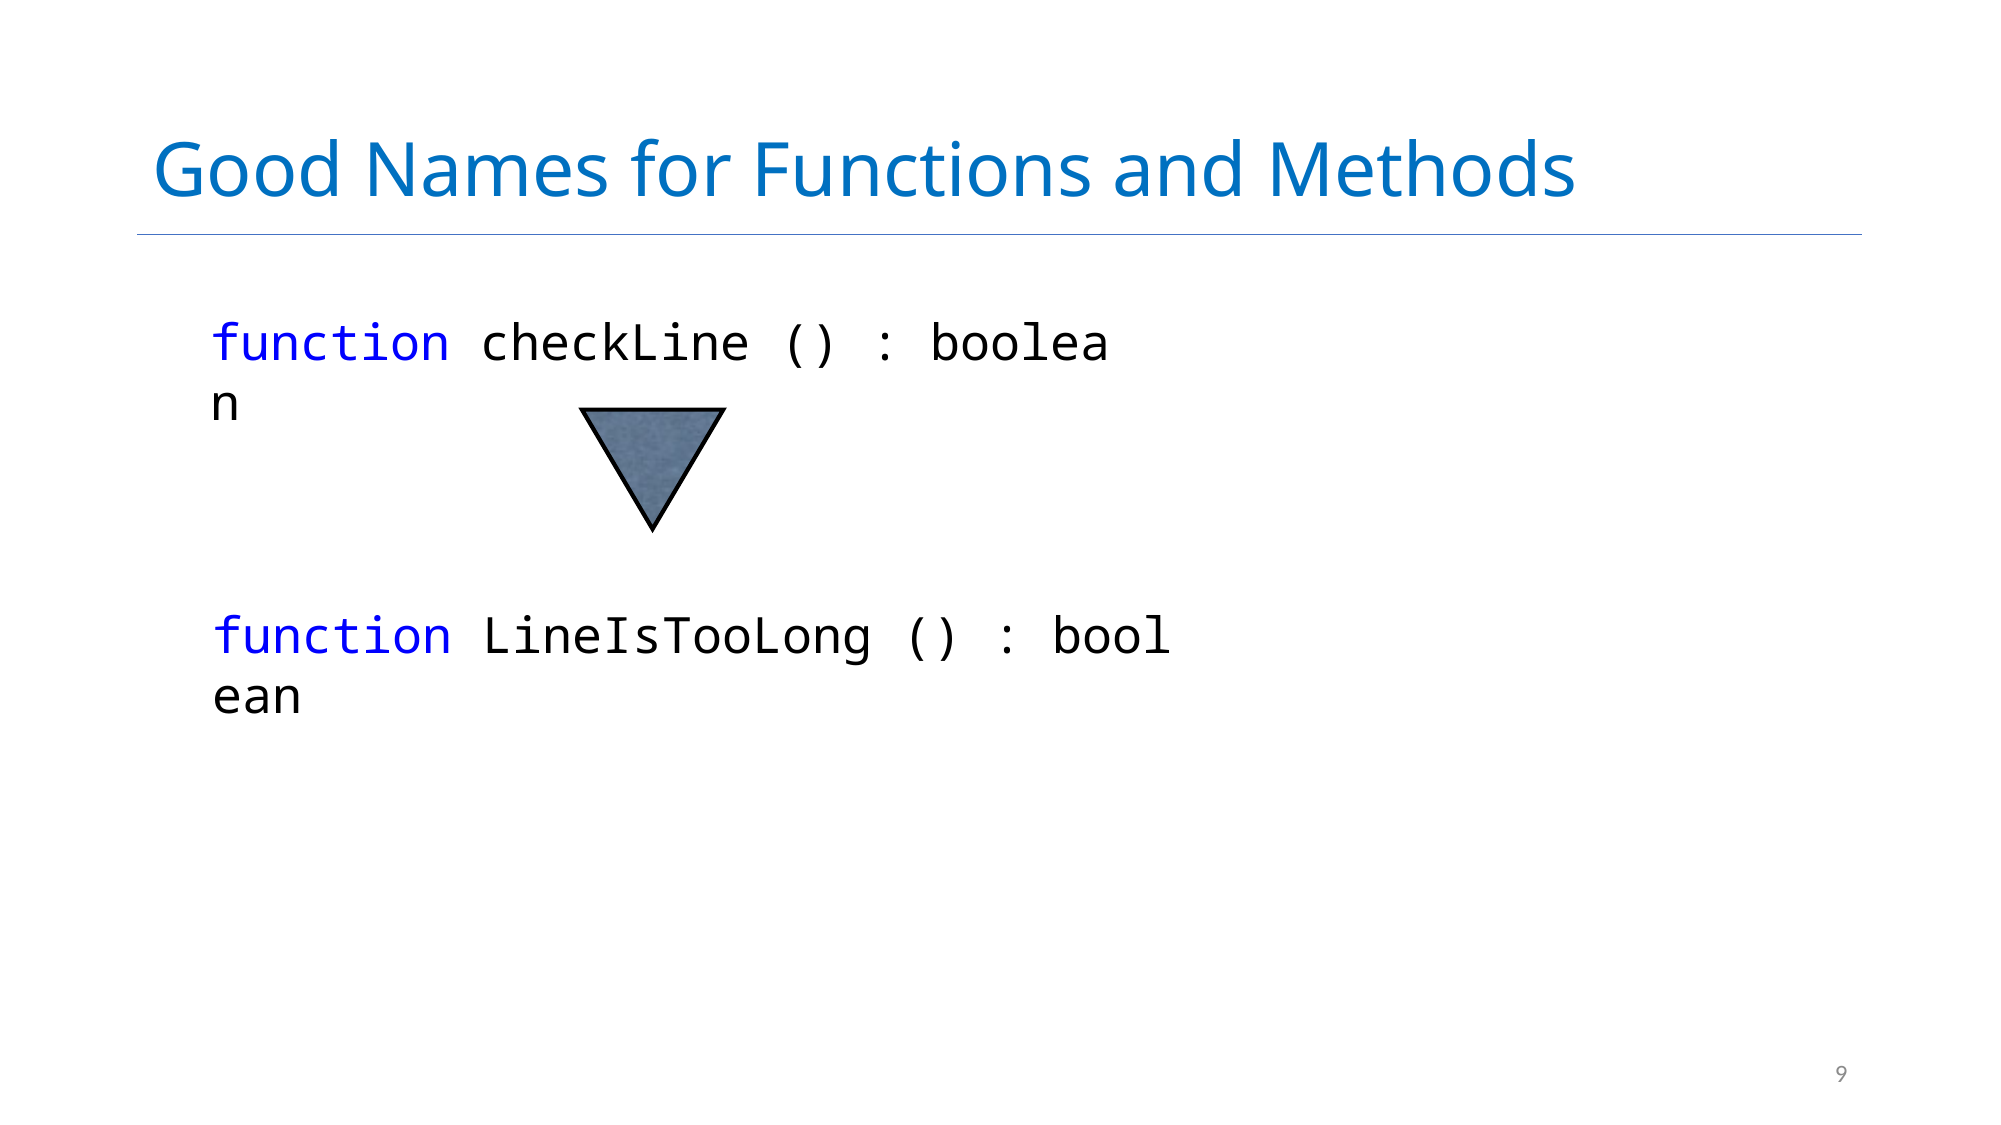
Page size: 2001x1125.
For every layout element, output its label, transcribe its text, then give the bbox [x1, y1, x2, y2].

title Good Names for Functions and Methods [137, 3, 1863, 221]
text_box function LineIsTooLong () : boolean [197, 595, 1202, 731]
text_box [581, 409, 724, 530]
text_box function checkLine () : boolean [195, 302, 1133, 438]
slide_number 9 [1412, 1042, 1863, 1103]
